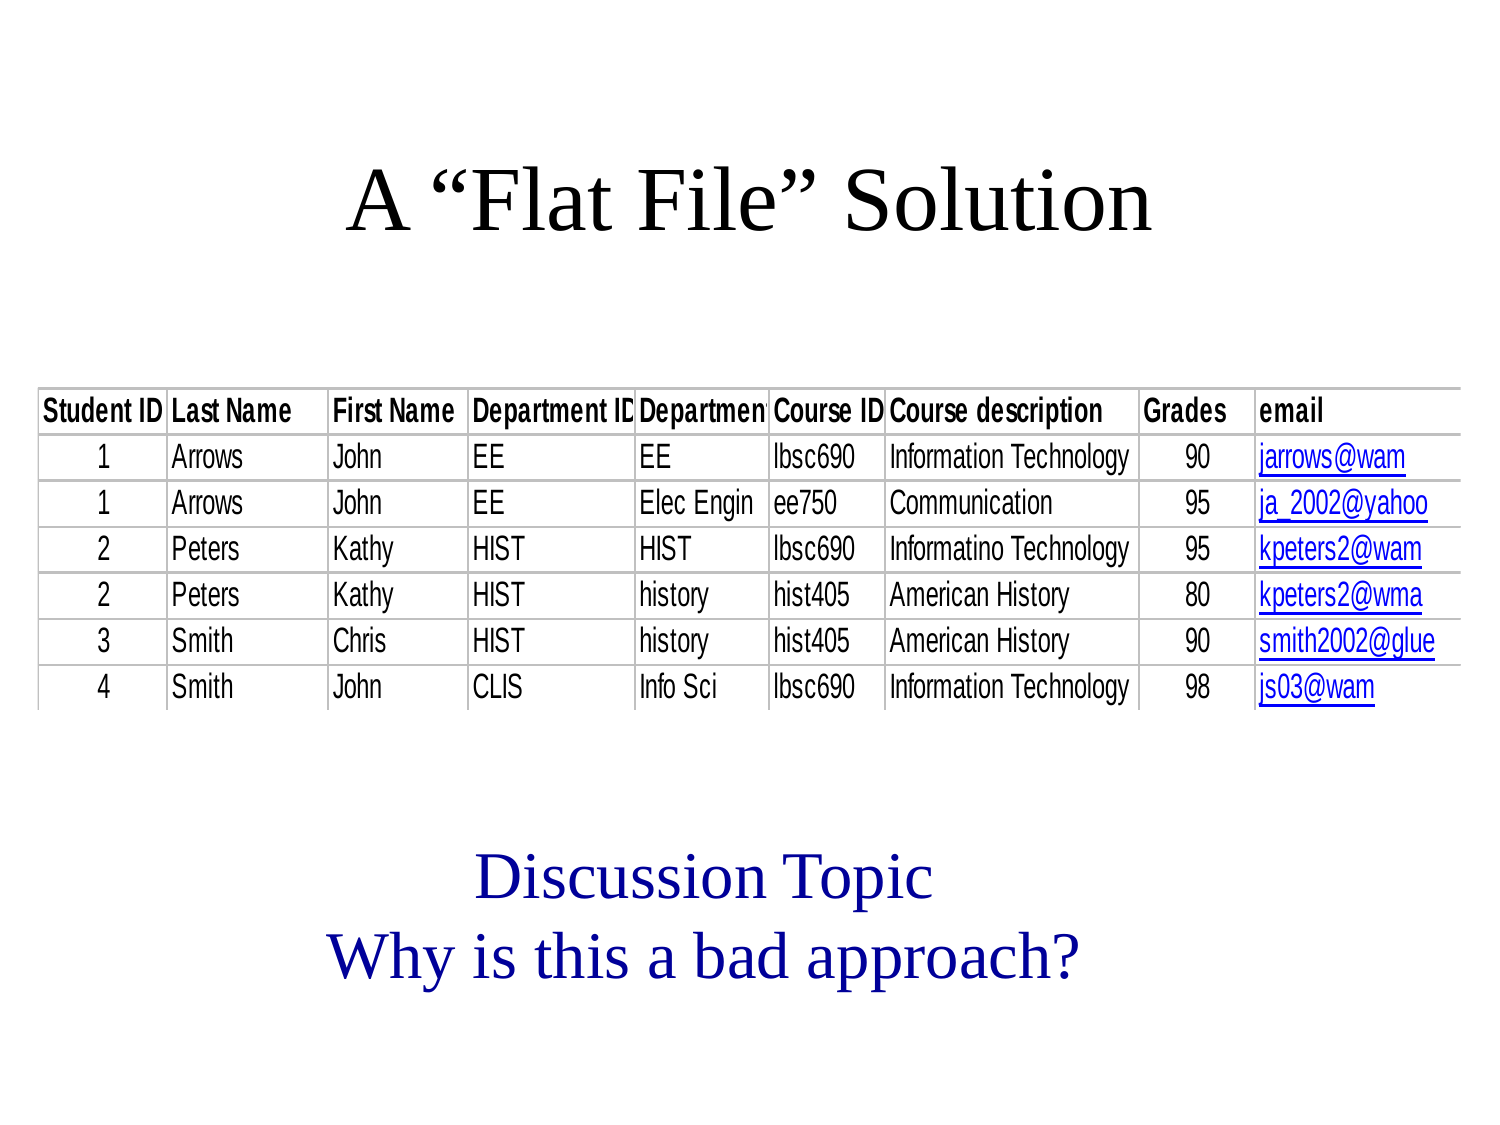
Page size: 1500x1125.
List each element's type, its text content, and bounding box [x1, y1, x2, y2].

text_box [37, 387, 1463, 713]
title A “Flat File” Solution [112, 99, 1388, 288]
text_box Discussion Topic Why is this a bad approach? [311, 824, 1098, 1000]
